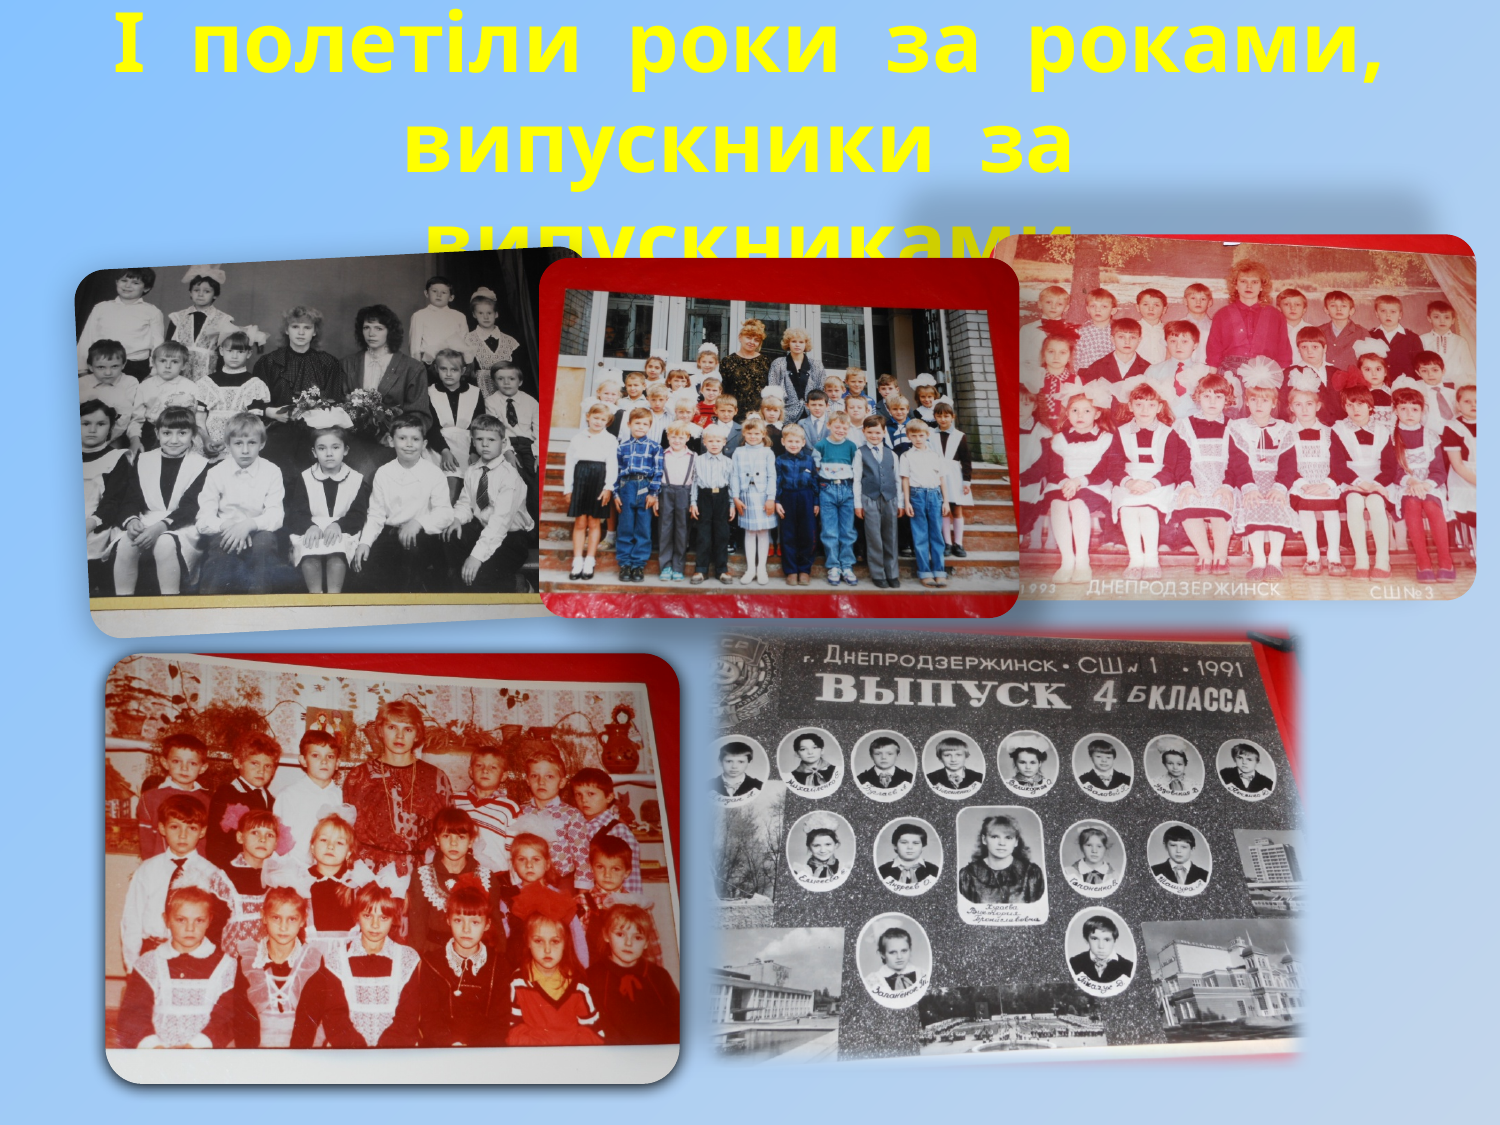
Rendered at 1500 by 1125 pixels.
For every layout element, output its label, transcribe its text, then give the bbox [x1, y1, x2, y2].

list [81, 257, 598, 628]
title І полетіли роки за роками, випускники за випускниками [75, 45, 1425, 233]
picture [105, 653, 680, 1085]
picture [350, 234, 1477, 1073]
picture [98, 628, 323, 639]
picture [74, 282, 81, 430]
